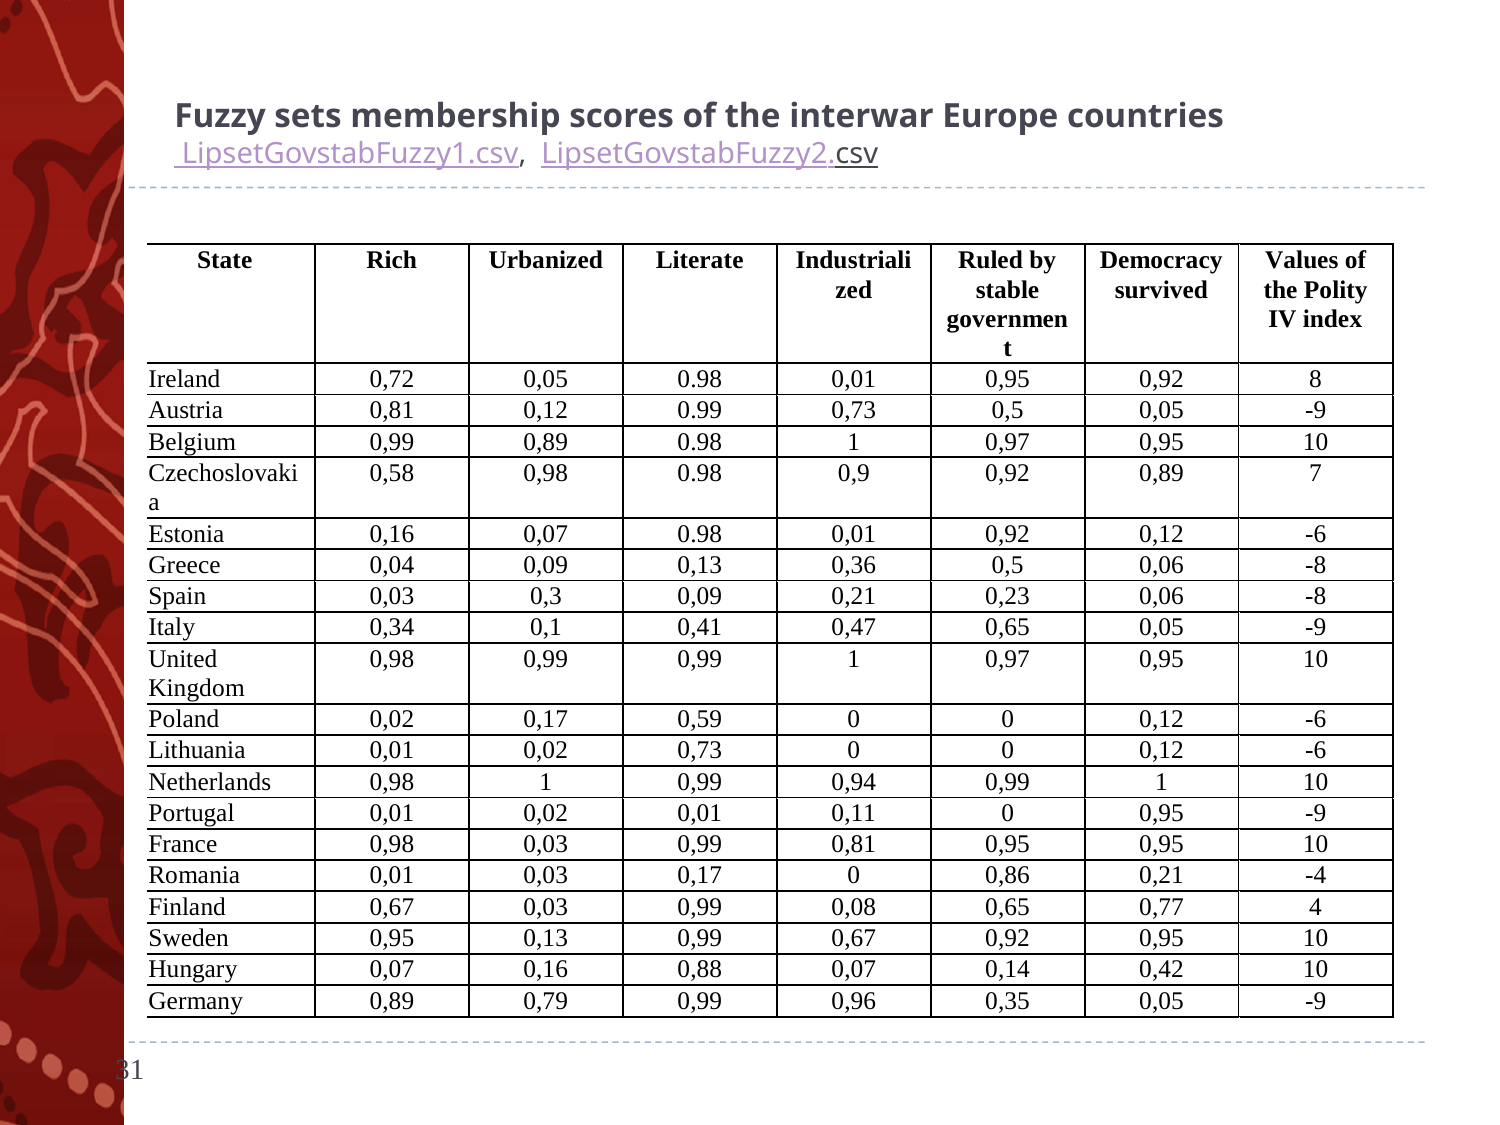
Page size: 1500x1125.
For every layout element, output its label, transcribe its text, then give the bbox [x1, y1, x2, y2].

picture [0, 0, 124, 1125]
title Fuzzy sets membership scores of the interwar Europe countries LipsetGovstabFuzzy1.csv, LipsetGovstabFuzzy2.csv [159, 42, 1438, 215]
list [146, 242, 1408, 1059]
slide_number 31 [100, 1042, 426, 1103]
